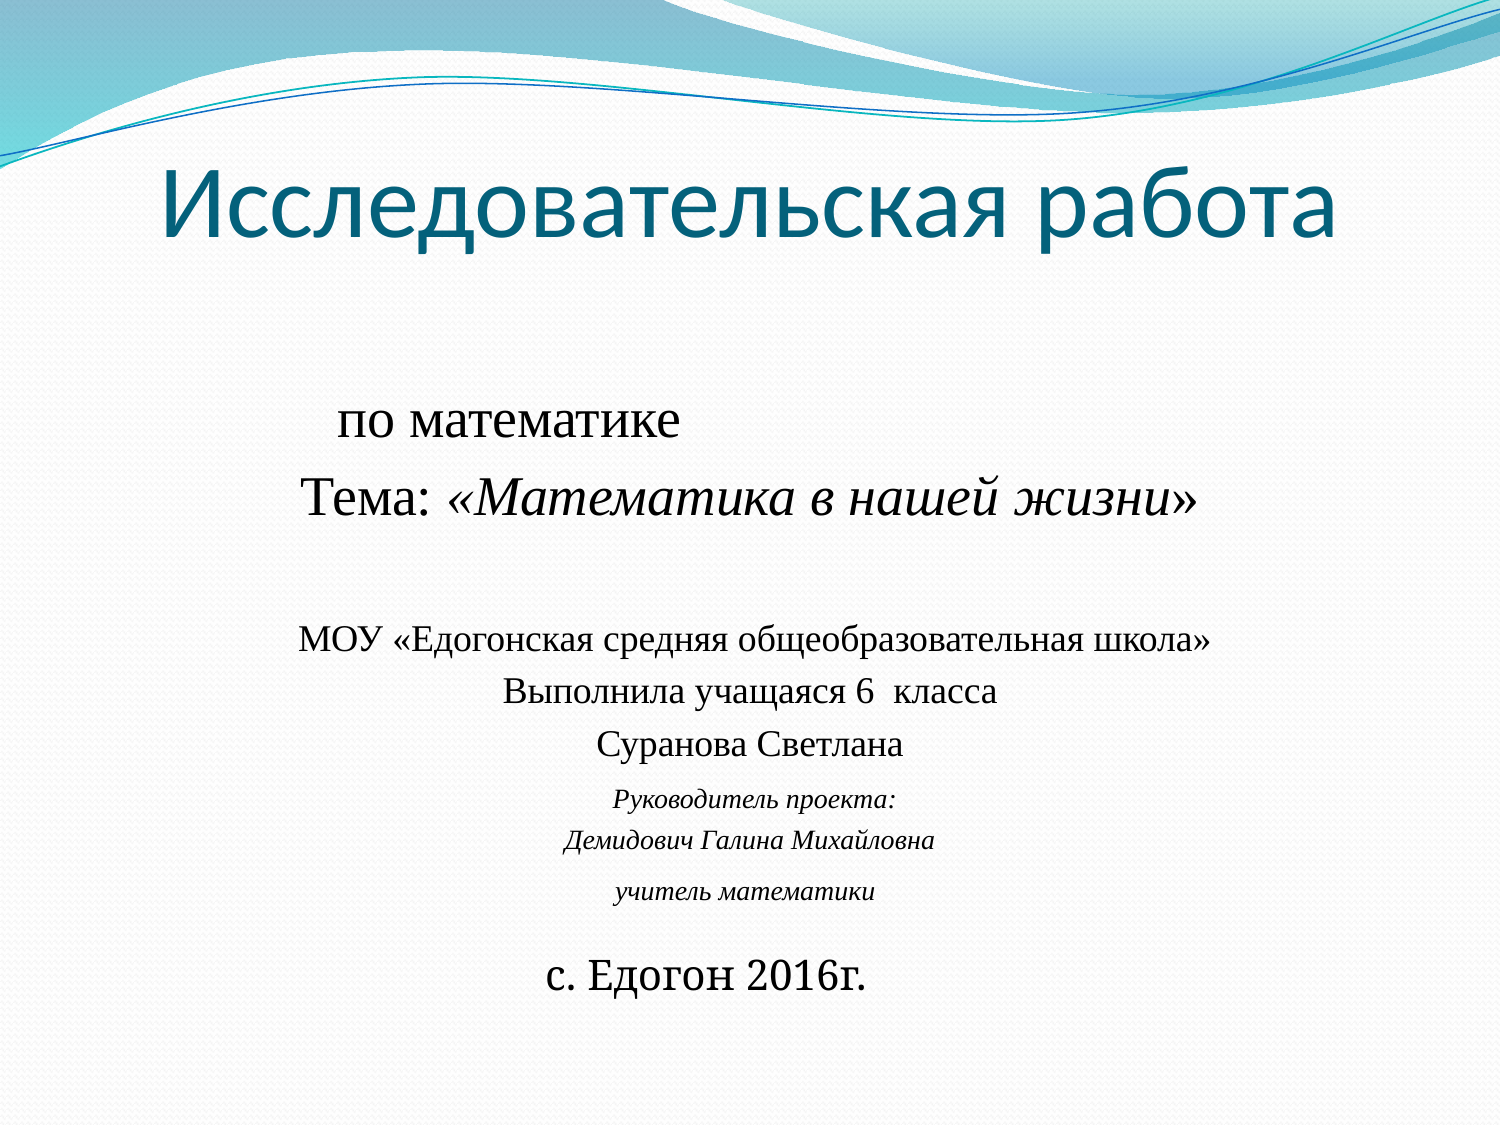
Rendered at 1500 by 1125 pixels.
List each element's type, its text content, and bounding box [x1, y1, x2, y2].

list по математике Тема: «Математика в нашей жизни» МОУ «Едогонская средняя общеобразовательная школа» Выполнила учащаяся 6 класса Суранова Светлана Руководитель проекта: Демидович Галина Михайловна учитель математики с. Едогон 2016г. [75, 317, 1425, 1038]
title Исследовательская работа [75, 115, 1425, 258]
